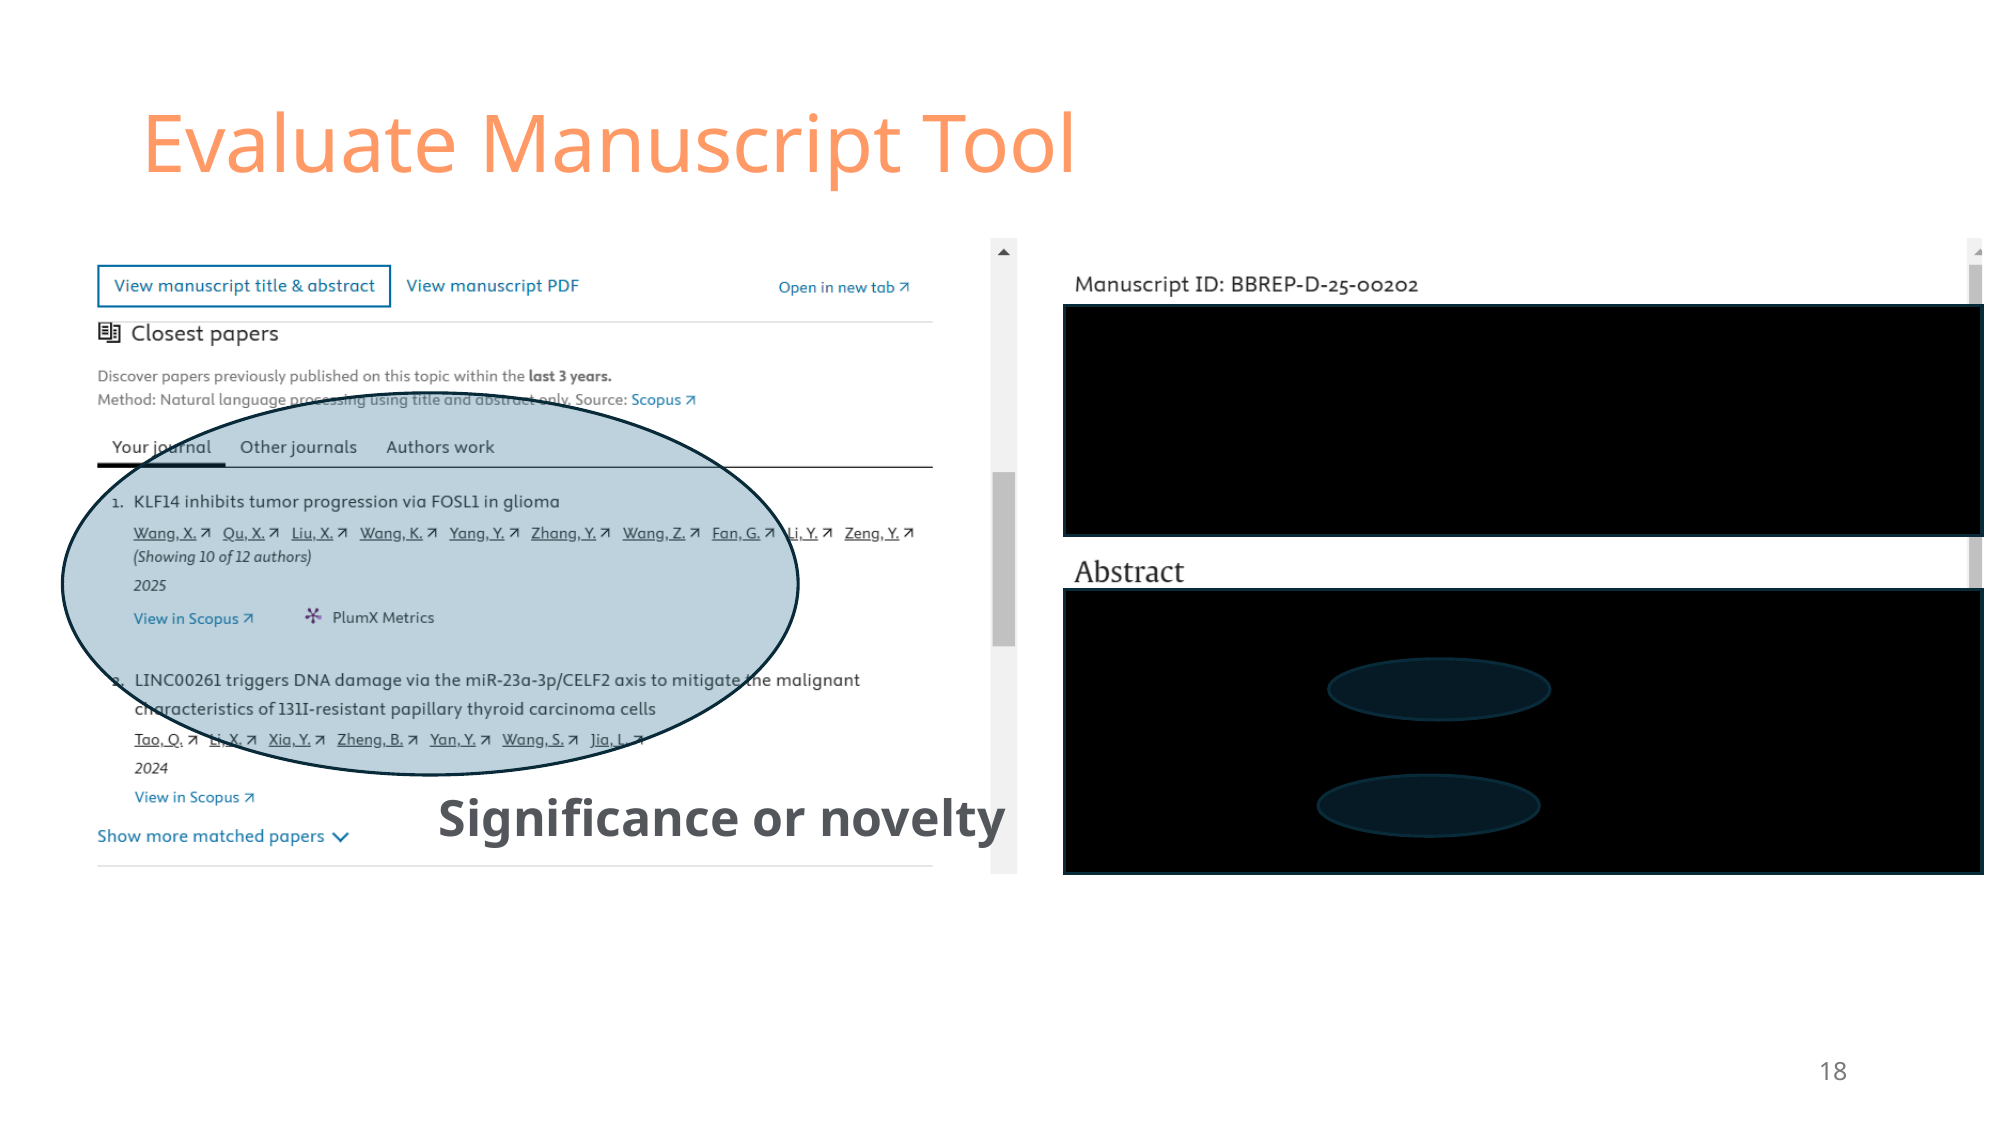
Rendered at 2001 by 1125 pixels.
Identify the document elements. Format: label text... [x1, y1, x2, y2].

picture [45, 220, 1983, 875]
slide_number 18 [1412, 1042, 1863, 1103]
title Evaluate Manuscript Tool [125, 96, 1874, 198]
